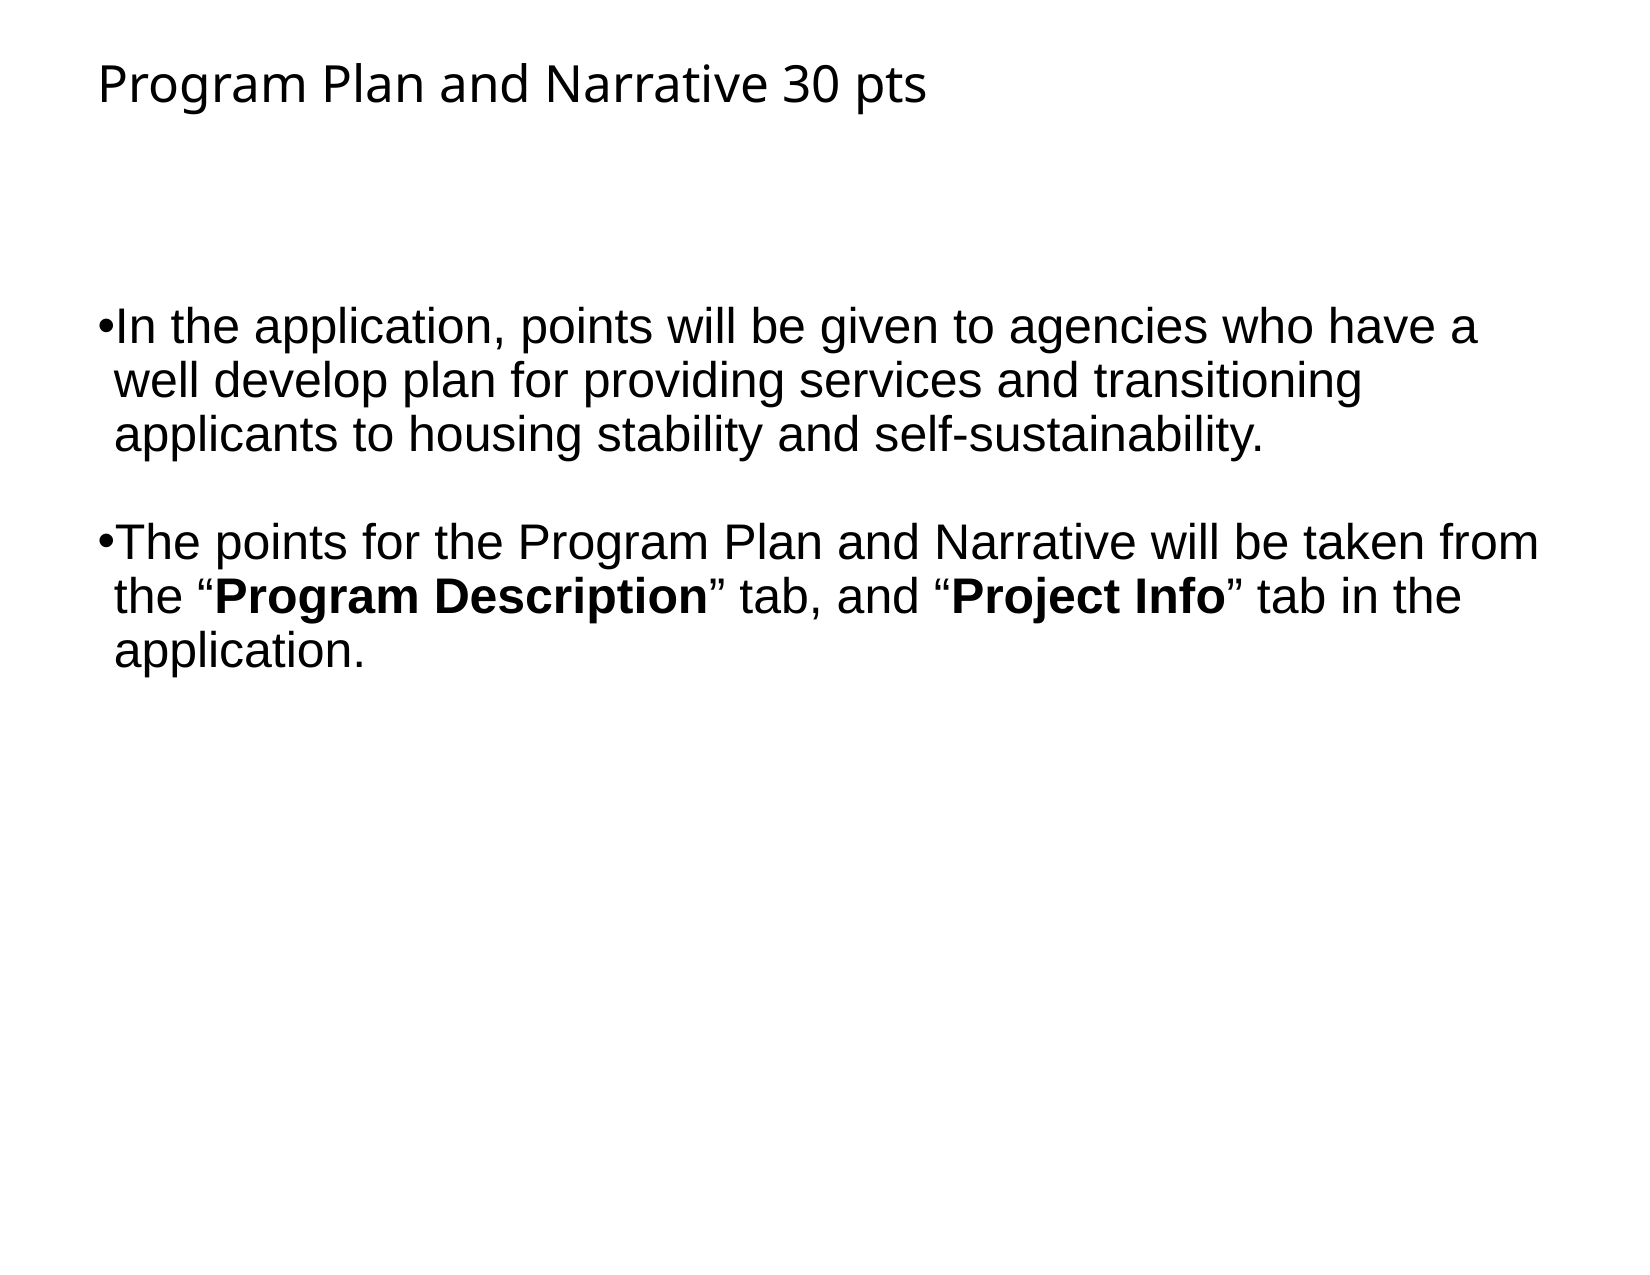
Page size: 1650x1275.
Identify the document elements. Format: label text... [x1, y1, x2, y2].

list In the application, points will be given to agencies who have a well develop plan for providing services and transitioning applicants to housing stability and self-sustainability. The points for the Program Plan and Narrative will be taken from the “Program Description” tab, and “Project Info” tab in the application. [82, 293, 1568, 718]
title Program Plan and Narrative 30 pts [82, 51, 1568, 122]
